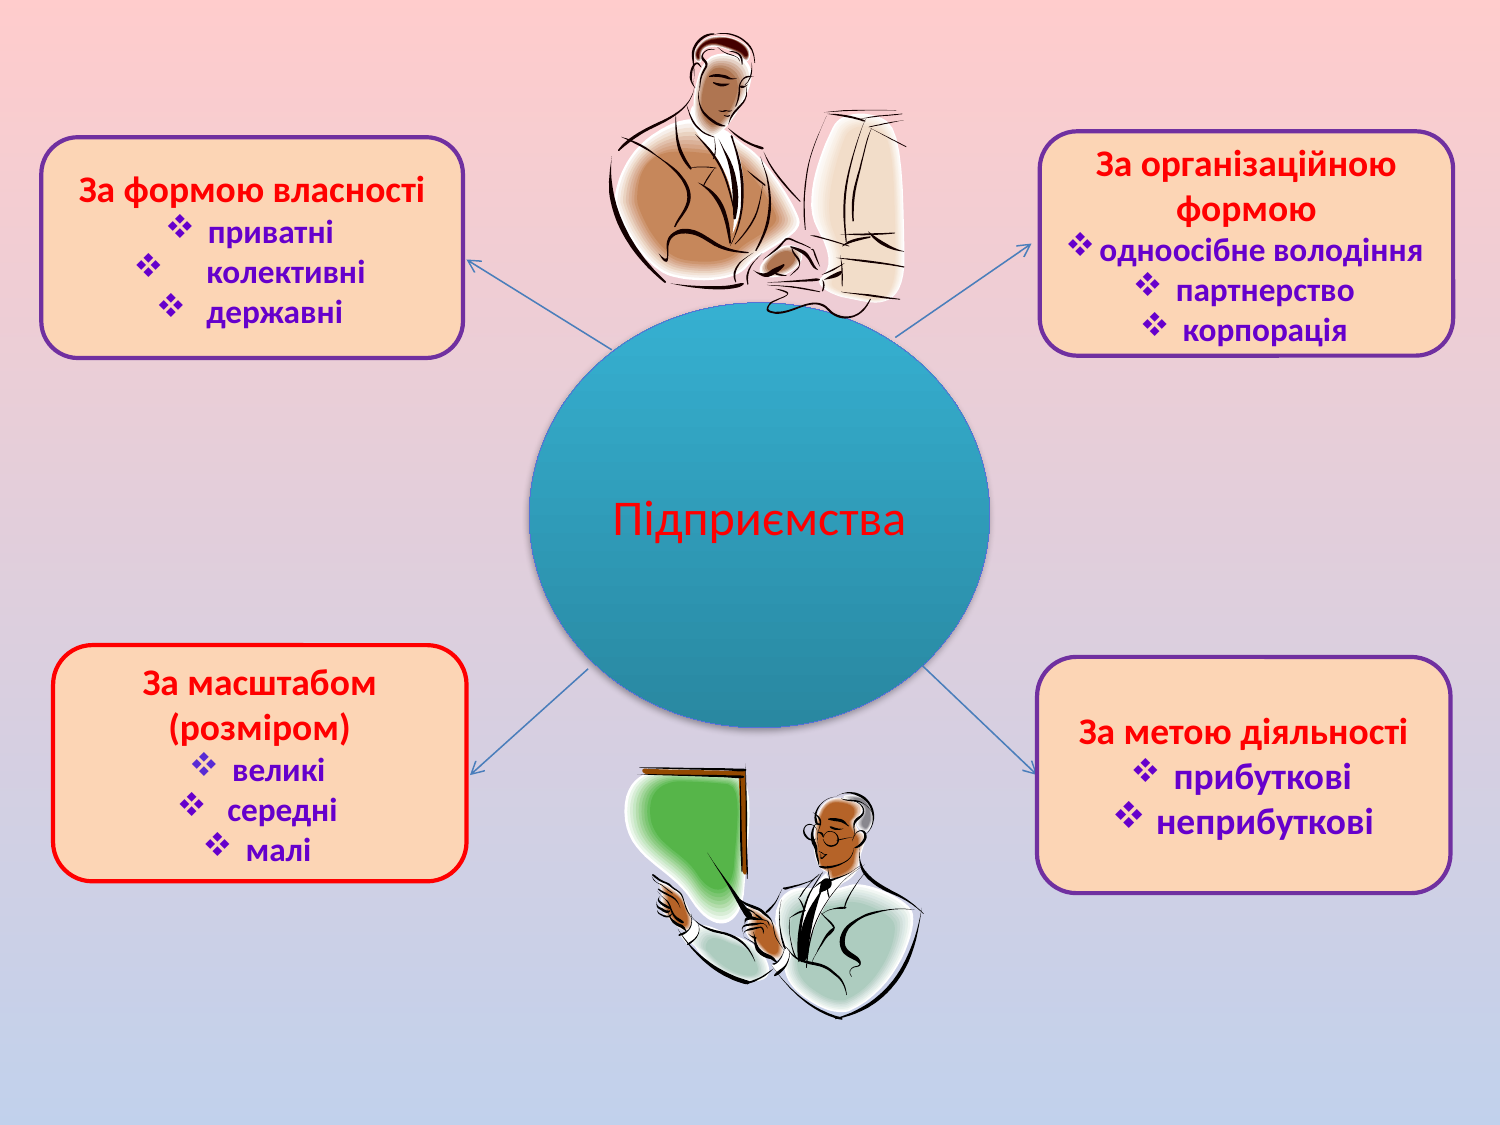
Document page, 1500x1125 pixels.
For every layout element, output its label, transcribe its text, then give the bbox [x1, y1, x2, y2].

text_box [466, 259, 613, 350]
text_box За організаційною формою одноосібне володіння партнерство корпорація [1037, 129, 1456, 358]
picture [599, 30, 907, 323]
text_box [895, 243, 1032, 338]
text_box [922, 665, 1038, 776]
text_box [469, 668, 589, 776]
text_box За масштабом (розміром) великі середні малі [50, 642, 469, 884]
text_box Підприємства [529, 330, 990, 728]
text_box За метою діяльності прибуткові неприбуткові [1034, 654, 1453, 896]
text_box За формою власності приватні колективні державні [39, 135, 466, 361]
picture [623, 762, 925, 1021]
